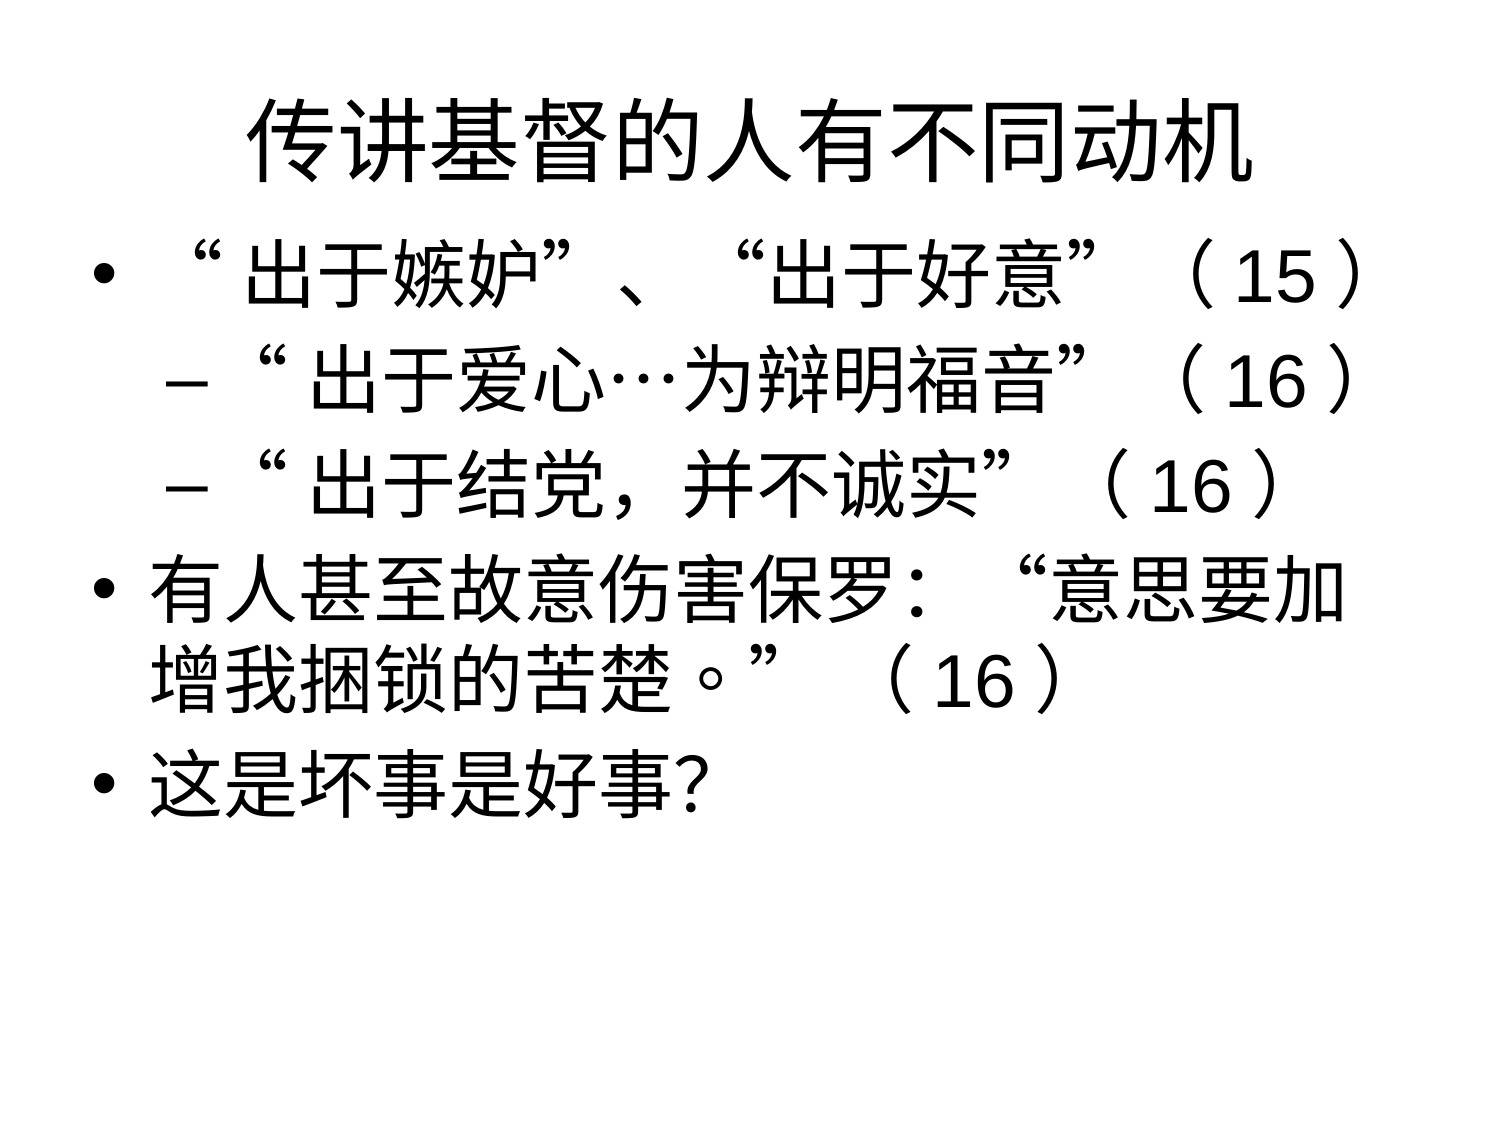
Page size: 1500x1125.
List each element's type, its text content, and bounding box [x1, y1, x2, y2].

title 传讲基督的人有不同动机 [75, 45, 1425, 233]
list “出于嫉妒”、“出于好意”（15） “出于爱心…为辩明福音”（16） “出于结党，并不诚实”（16） 有人甚至故意伤害保罗：“意思要加增我捆锁的苦楚。” （16） 这是坏事是好事？ [76, 220, 1427, 963]
